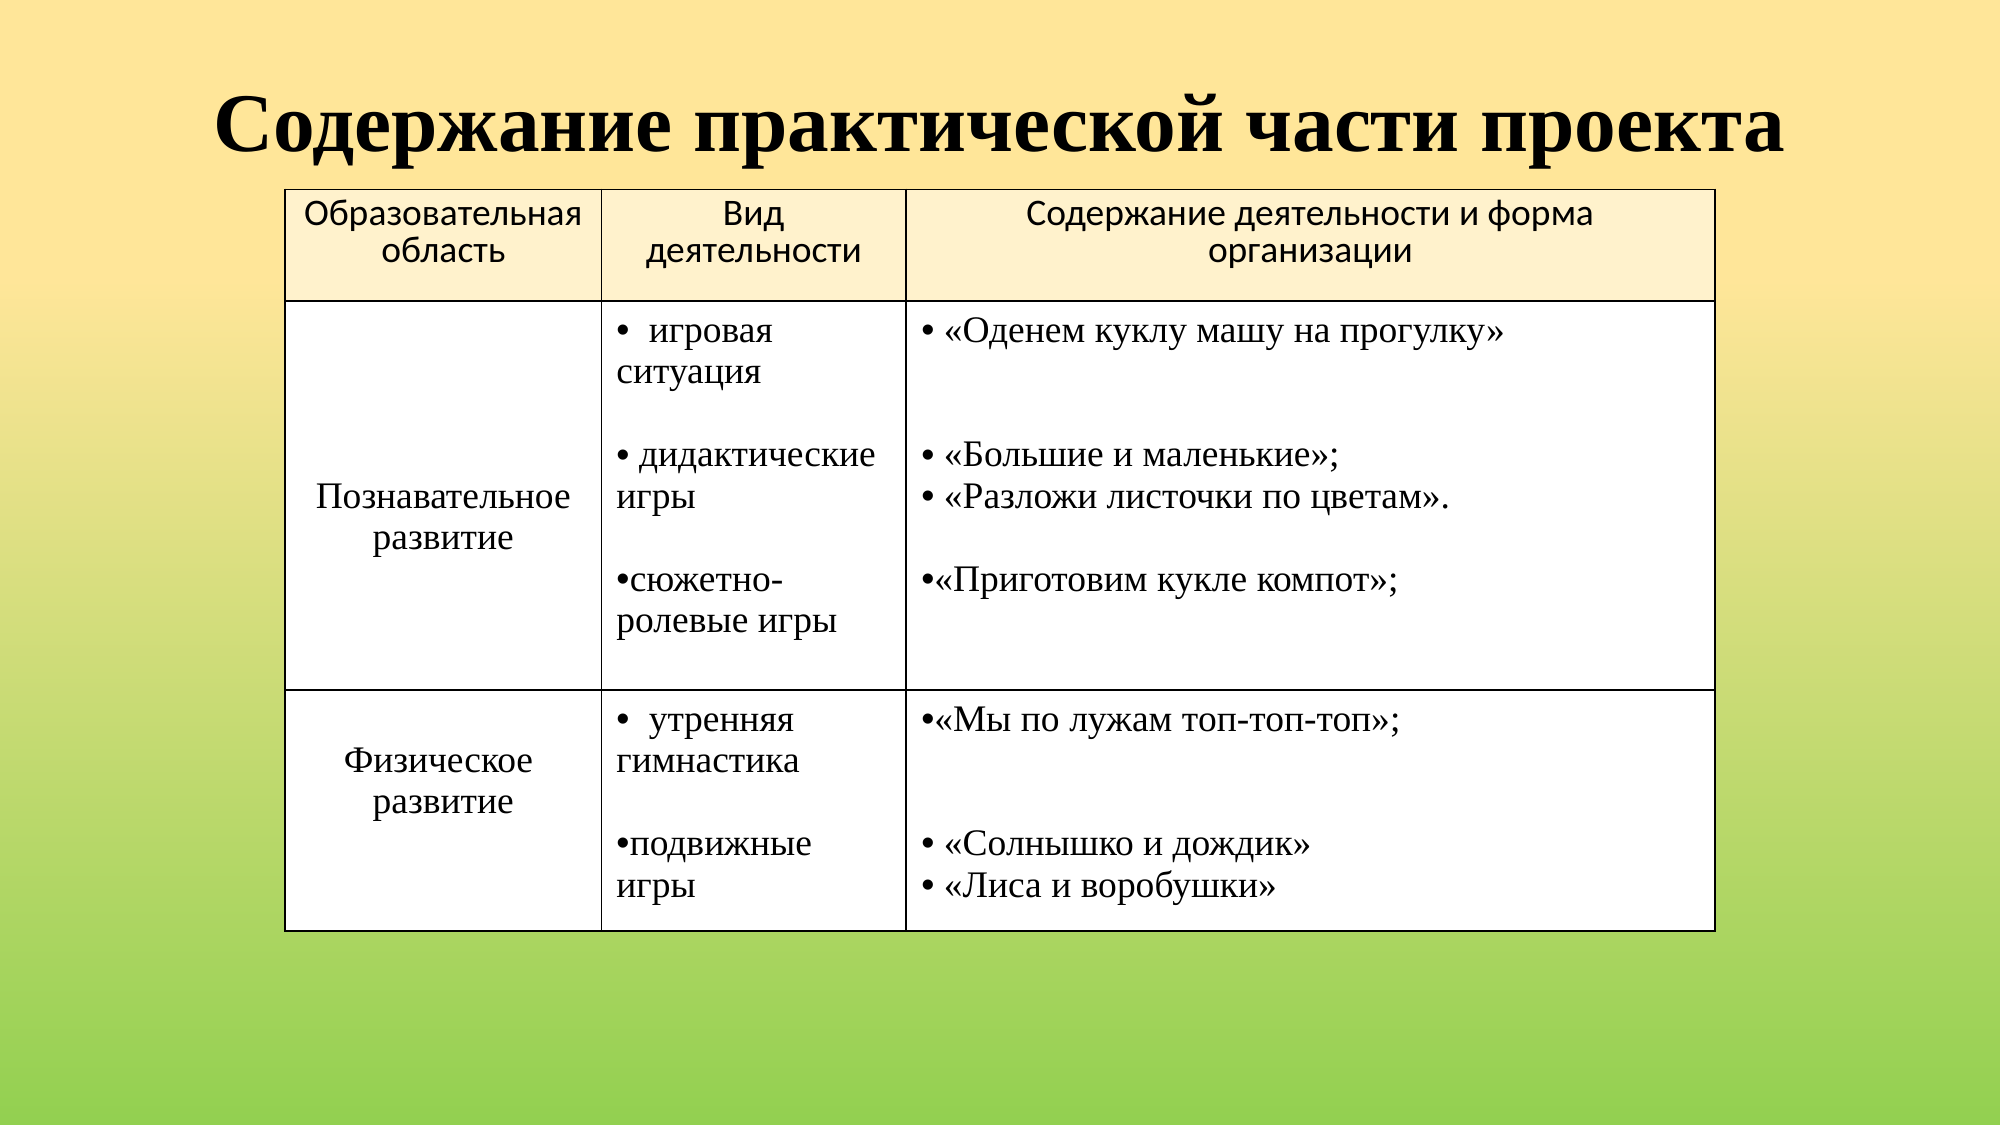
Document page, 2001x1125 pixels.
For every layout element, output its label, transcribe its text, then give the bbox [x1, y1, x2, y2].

table_cell Познавательное развитие [286, 302, 601, 689]
table_header Образовательная область [286, 190, 601, 300]
table_cell игровая ситуация дидактические игры сюжетно-ролевые игры [602, 302, 905, 689]
table_cell «Мы по лужам топ-топ-топ»; «Солнышко и дождик» «Лиса и воробушки» [907, 691, 1714, 930]
table_cell «Оденем куклу машу на прогулку» «Большие и маленькие»; «Разложи листочки по цветам». «Приготовим кукле компот»; [907, 302, 1714, 689]
table_cell Физическое развитие [286, 691, 601, 930]
table_cell утренняя гимнастика подвижные игры [602, 691, 905, 930]
table_header Содержание деятельности и форма организации [907, 190, 1714, 300]
table_header Вид деятельности [602, 190, 905, 300]
title Содержание практической части проекта [137, 59, 1863, 278]
